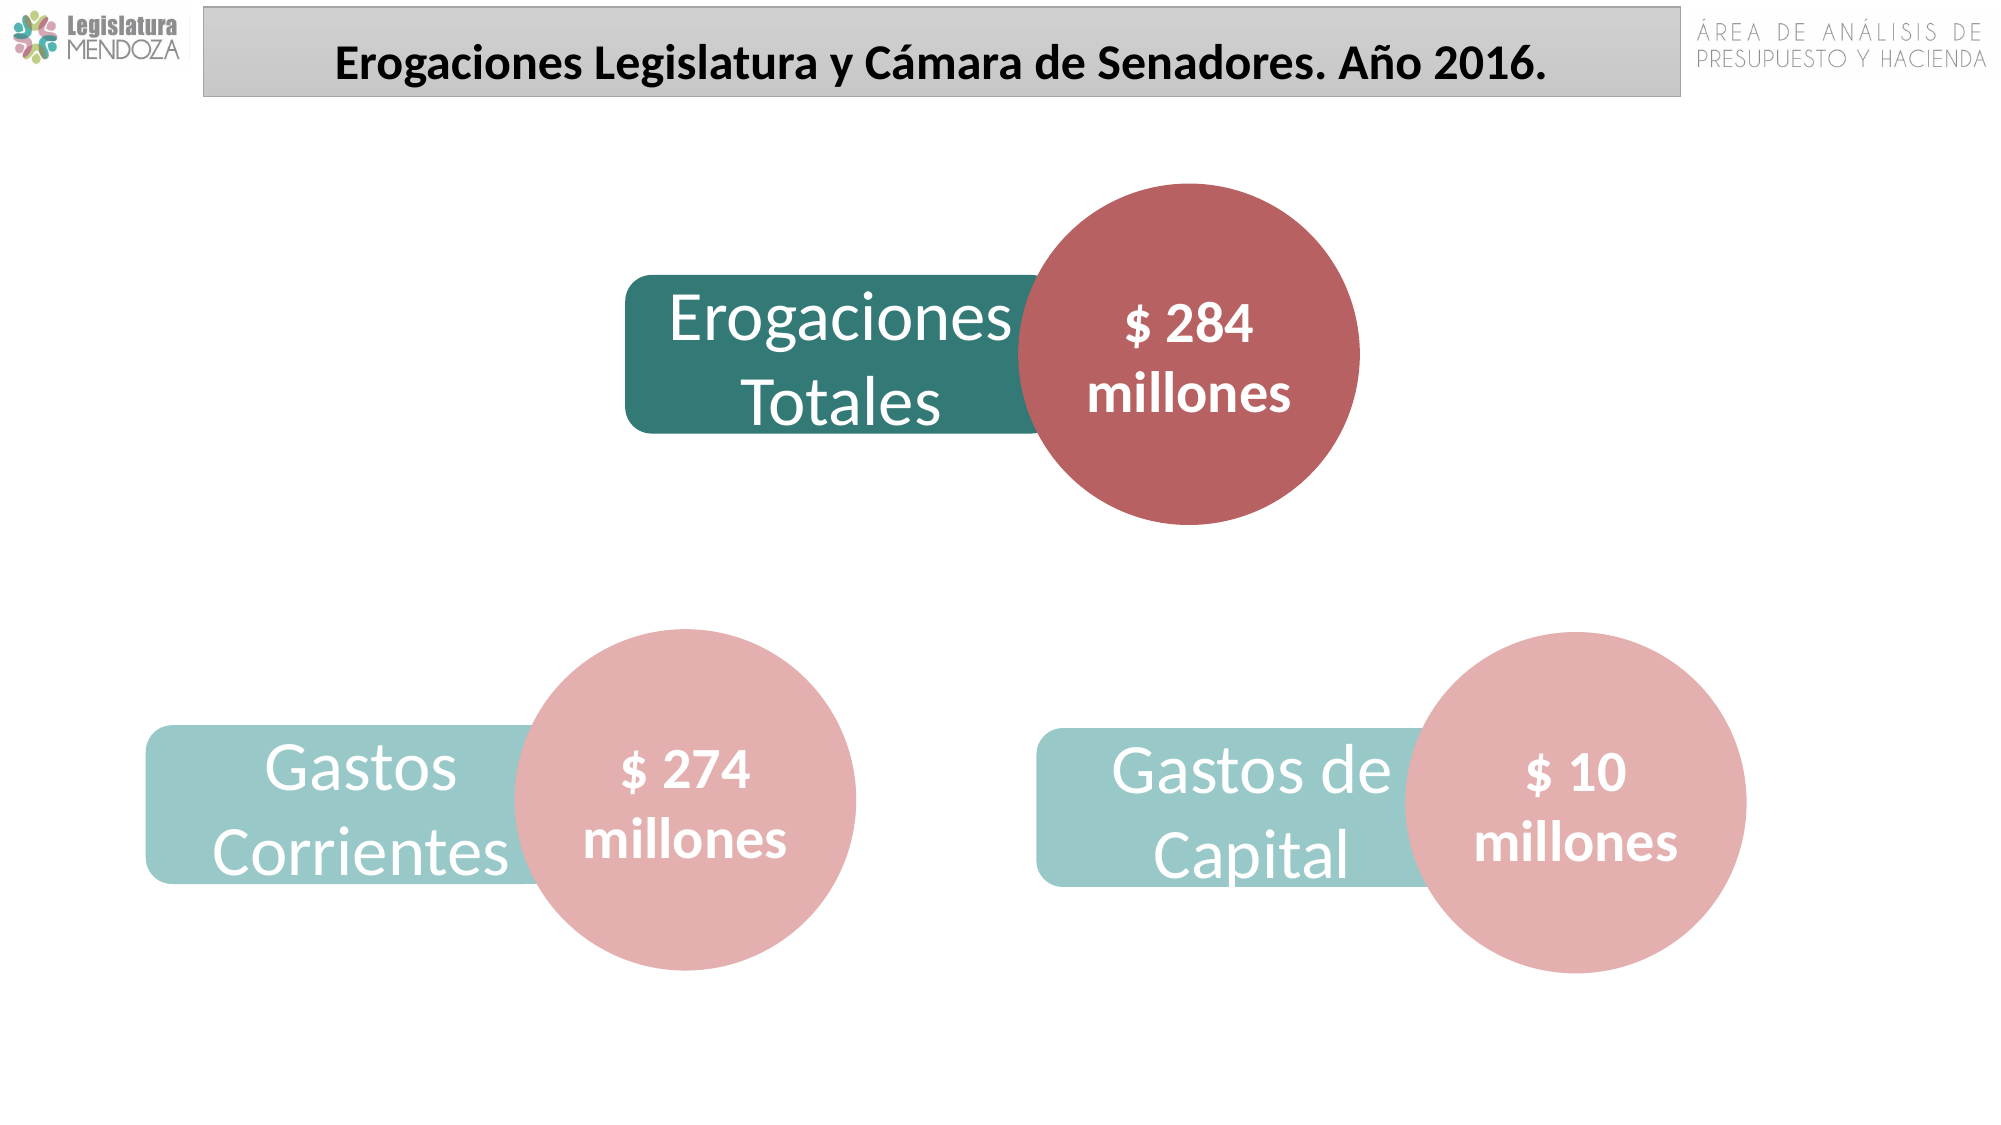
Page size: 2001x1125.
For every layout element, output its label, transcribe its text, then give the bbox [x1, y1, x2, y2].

text_box $ 274 millones [513, 628, 858, 972]
text_box Erogaciones Totales [624, 273, 1036, 435]
picture [0, 0, 190, 71]
text_box Gastos Corrientes [144, 724, 536, 886]
text_box Erogaciones Legislatura y Cámara de Senadores. Año 2016. [203, 6, 1681, 97]
text_box Gastos de Capital [1035, 727, 1426, 888]
picture [1693, 6, 2000, 79]
text_box $ 10 millones [1404, 630, 1748, 975]
text_box $ 284 millones [1017, 182, 1361, 527]
